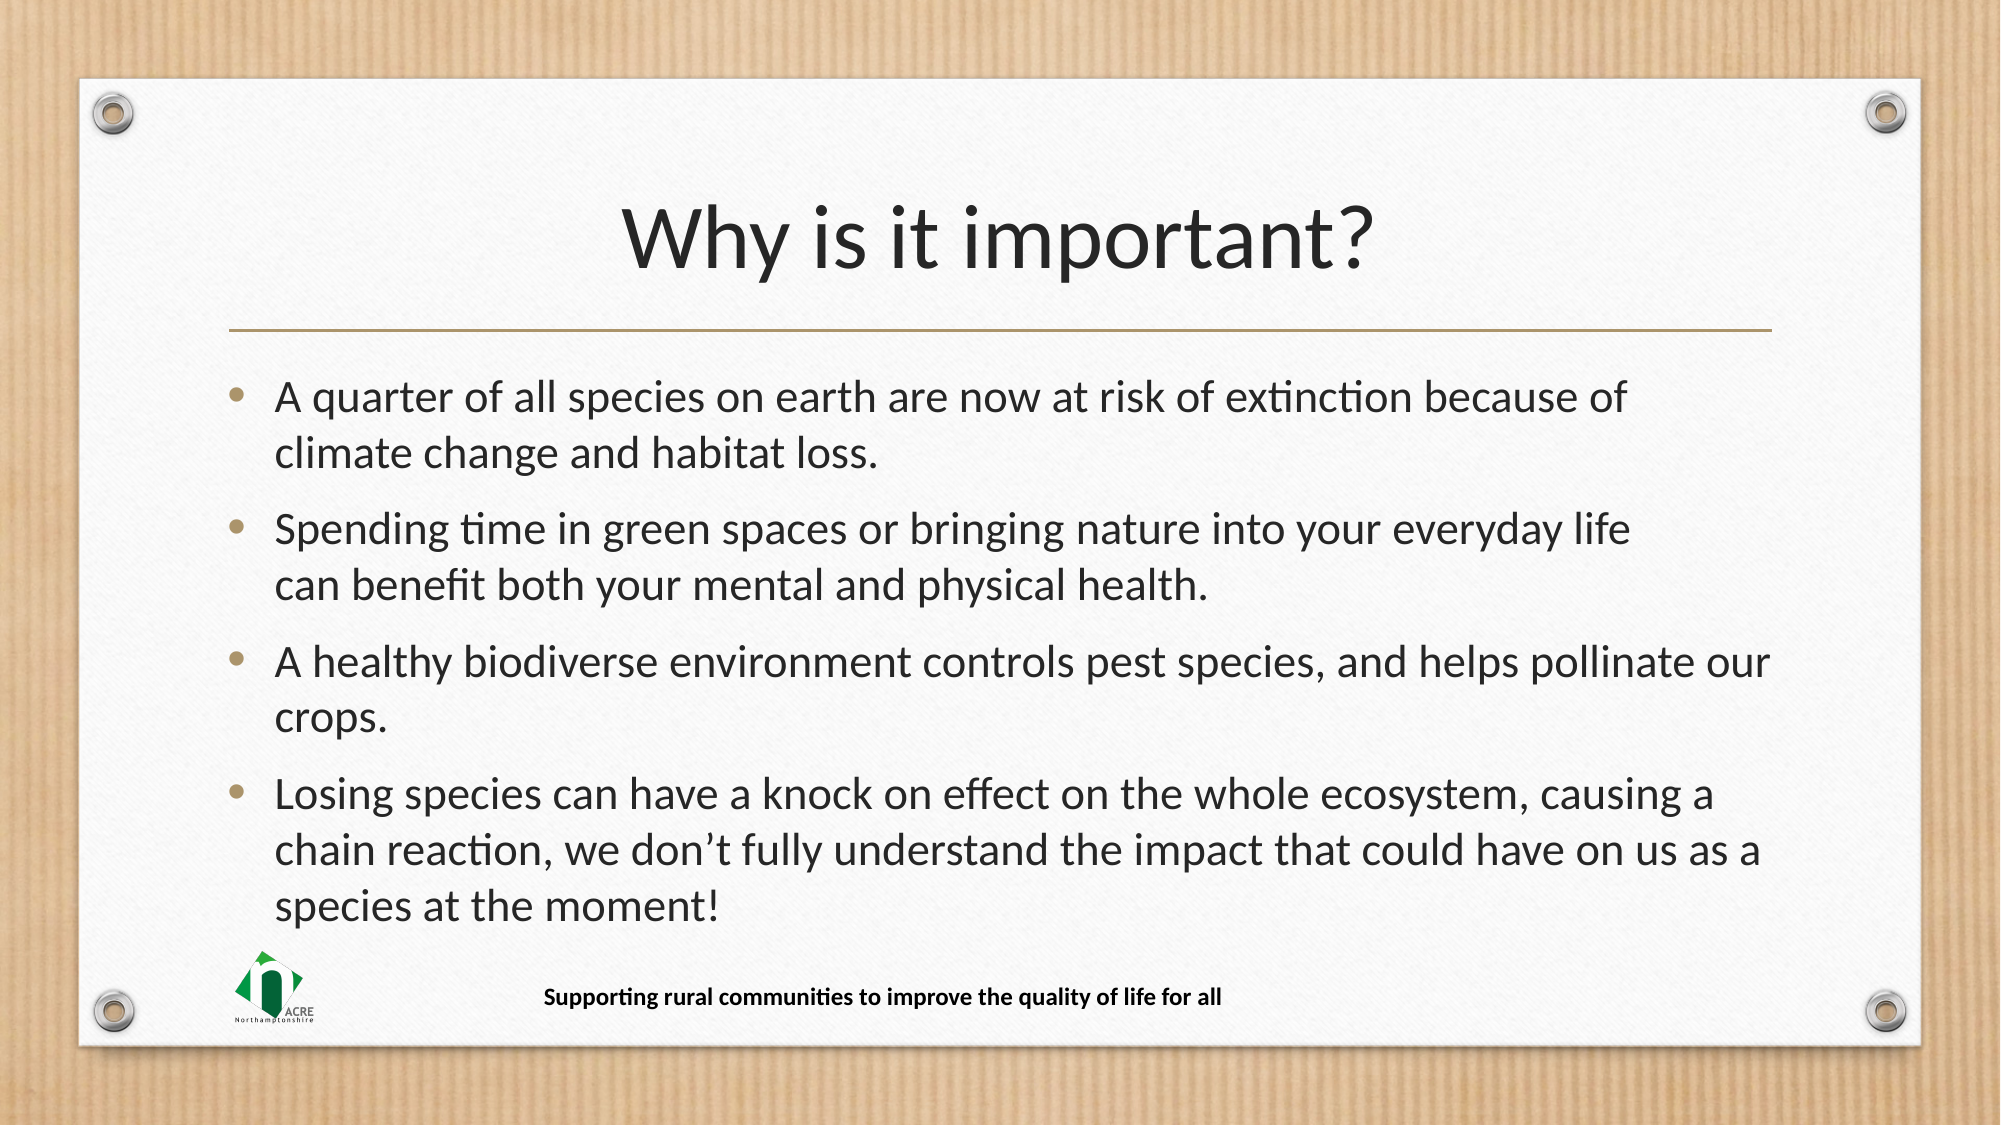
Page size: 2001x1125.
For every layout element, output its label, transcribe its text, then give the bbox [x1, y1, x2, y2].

picture [0, 0, 2001, 1125]
title Why is it important? [212, 161, 1788, 303]
list A quarter of all species on earth are now at risk of extinction because of climate change and habitat loss. Spending time in green spaces or bringing nature into your everyday life can benefit both your mental and physical health. A healthy biodiverse environment controls pest species, and helps pollinate our crops. Losing species can have a knock on effect on the whole ecosystem, causing a chain reaction, we don’t fully understand the impact that could have on us as a species at the moment! [212, 358, 1788, 942]
